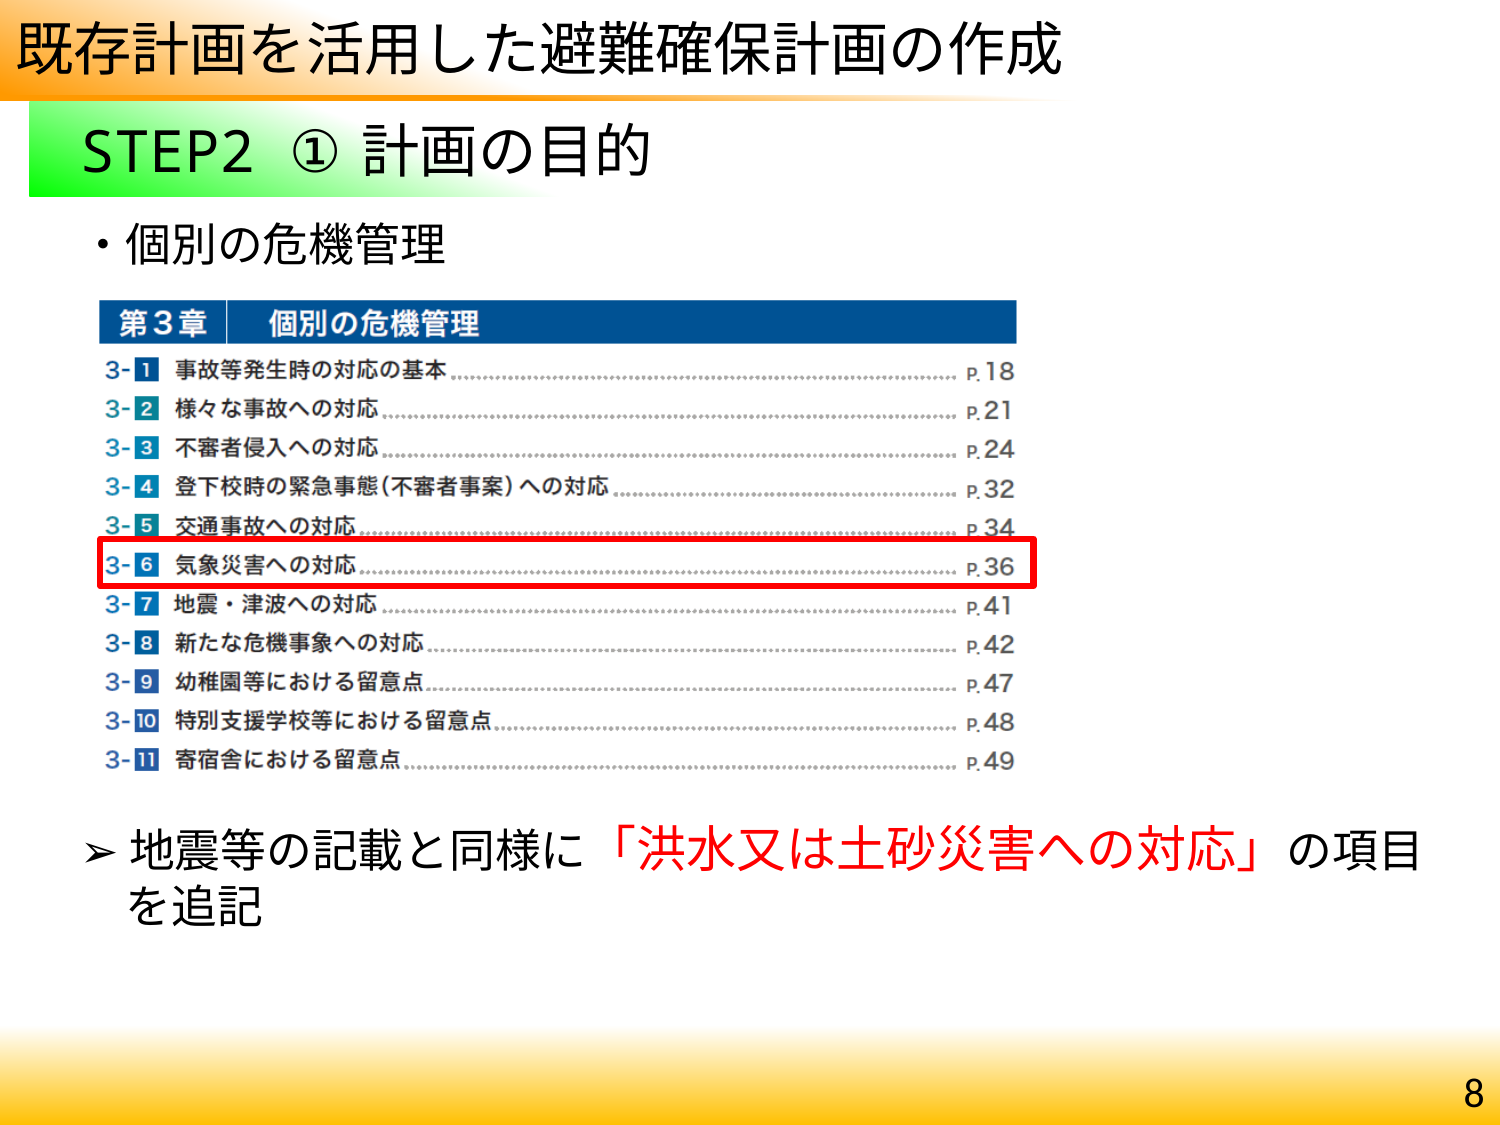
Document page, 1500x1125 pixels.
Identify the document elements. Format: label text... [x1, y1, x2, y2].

text_box 8 [1149, 1060, 1500, 1121]
text_box [0, 95, 1500, 101]
picture [88, 290, 1036, 788]
text_box 既存計画を活用した避難確保計画の作成 [0, 0, 1500, 95]
text_box [0, 1009, 1500, 1125]
text_box ・個別の危機管理 [64, 208, 1500, 291]
text_box STEP2 ①計画の目的 [29, 101, 1500, 197]
text_box ➢地震等の記載と同様に「洪水又は土砂災害への対応」の項目 を追記 [64, 810, 1447, 953]
